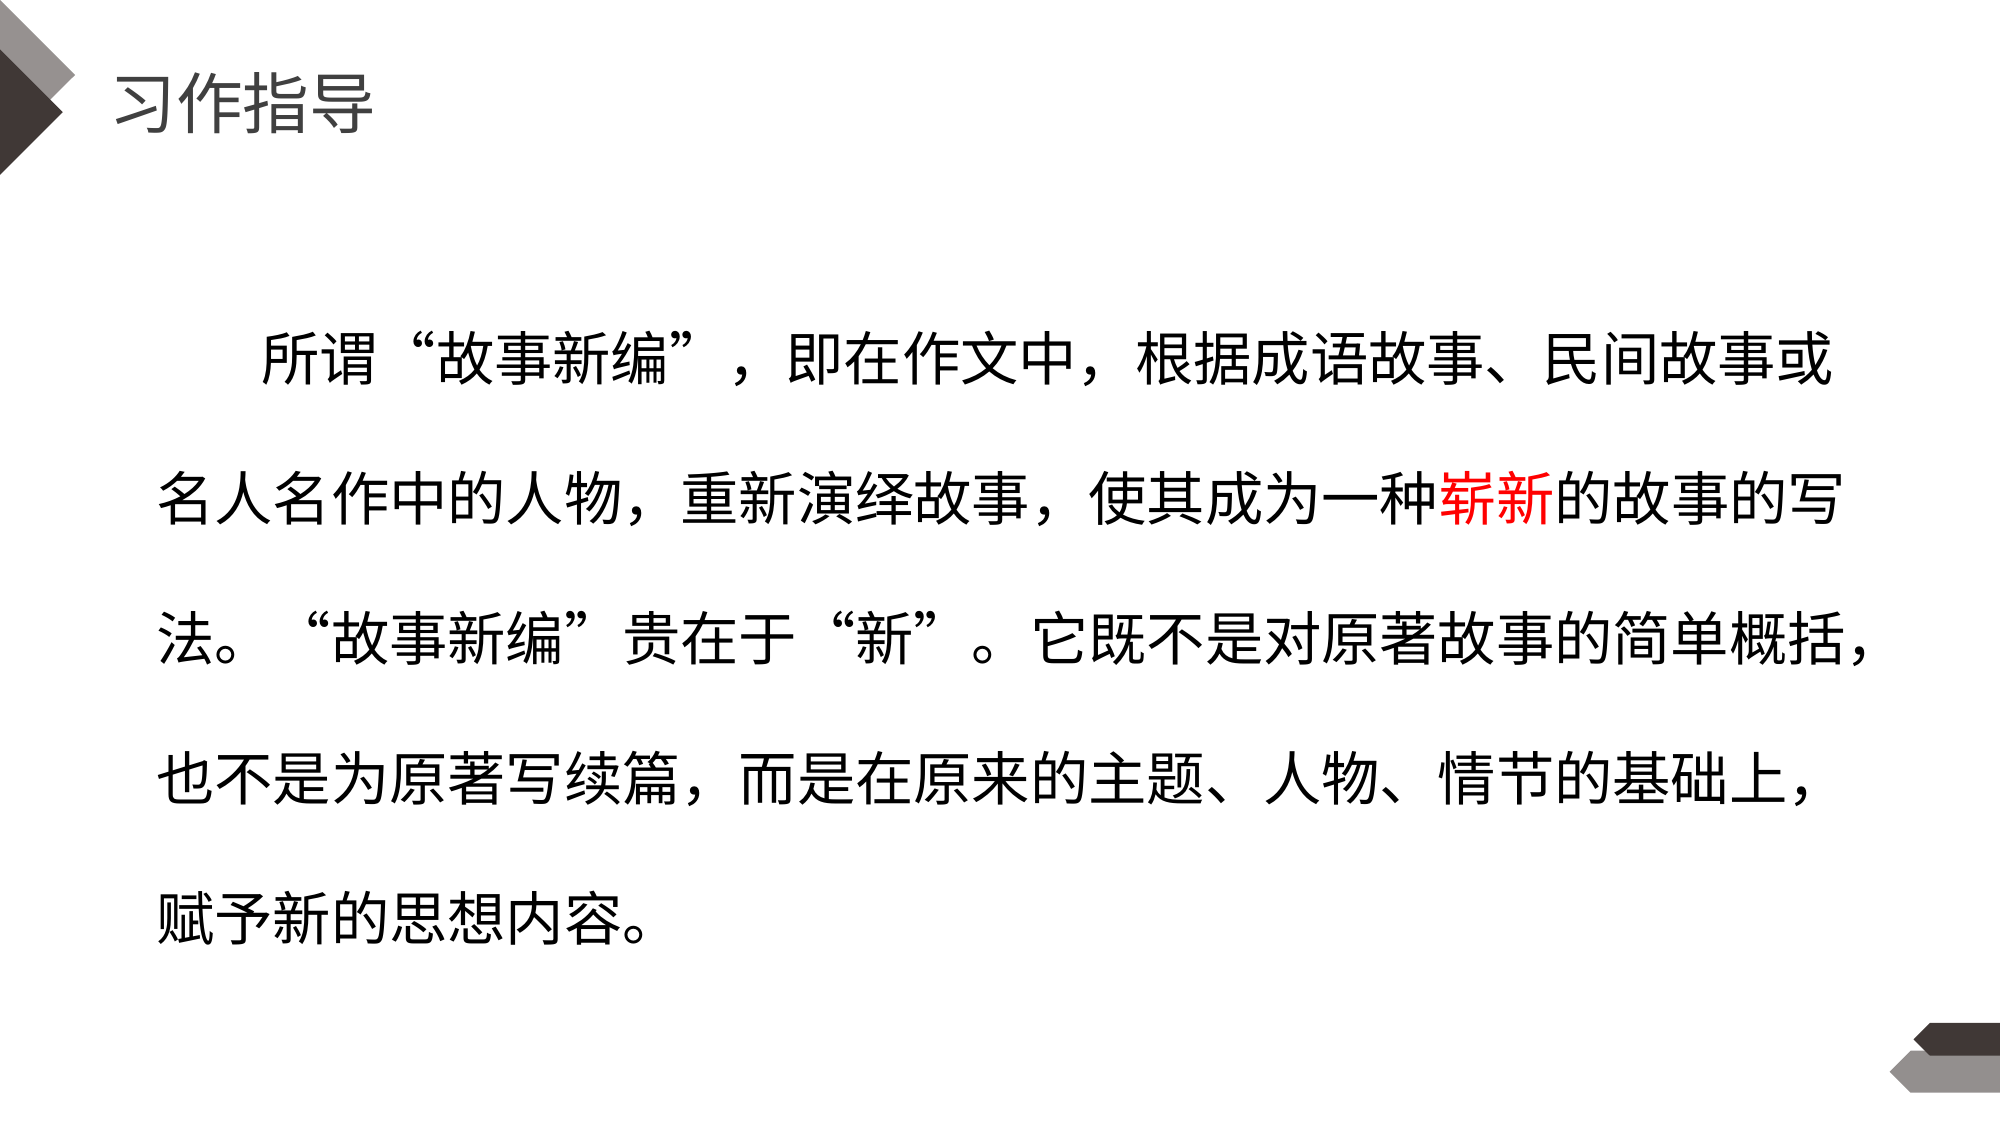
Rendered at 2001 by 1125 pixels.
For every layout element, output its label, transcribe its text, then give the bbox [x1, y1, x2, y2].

text_box 习作指导 [94, 54, 772, 150]
text_box 所谓“故事新编”，即在作文中，根据成语故事、民间故事或名人名作中的人物，重新演绎故事，使其成为一种崭新的故事的写法。“故事新编”贵在于“新”。它既不是对原著故事的简单概括，也不是为原著写续篇，而是在原来的主题、人物、情节的基础上，赋予新的思想内容。 [141, 245, 1886, 960]
